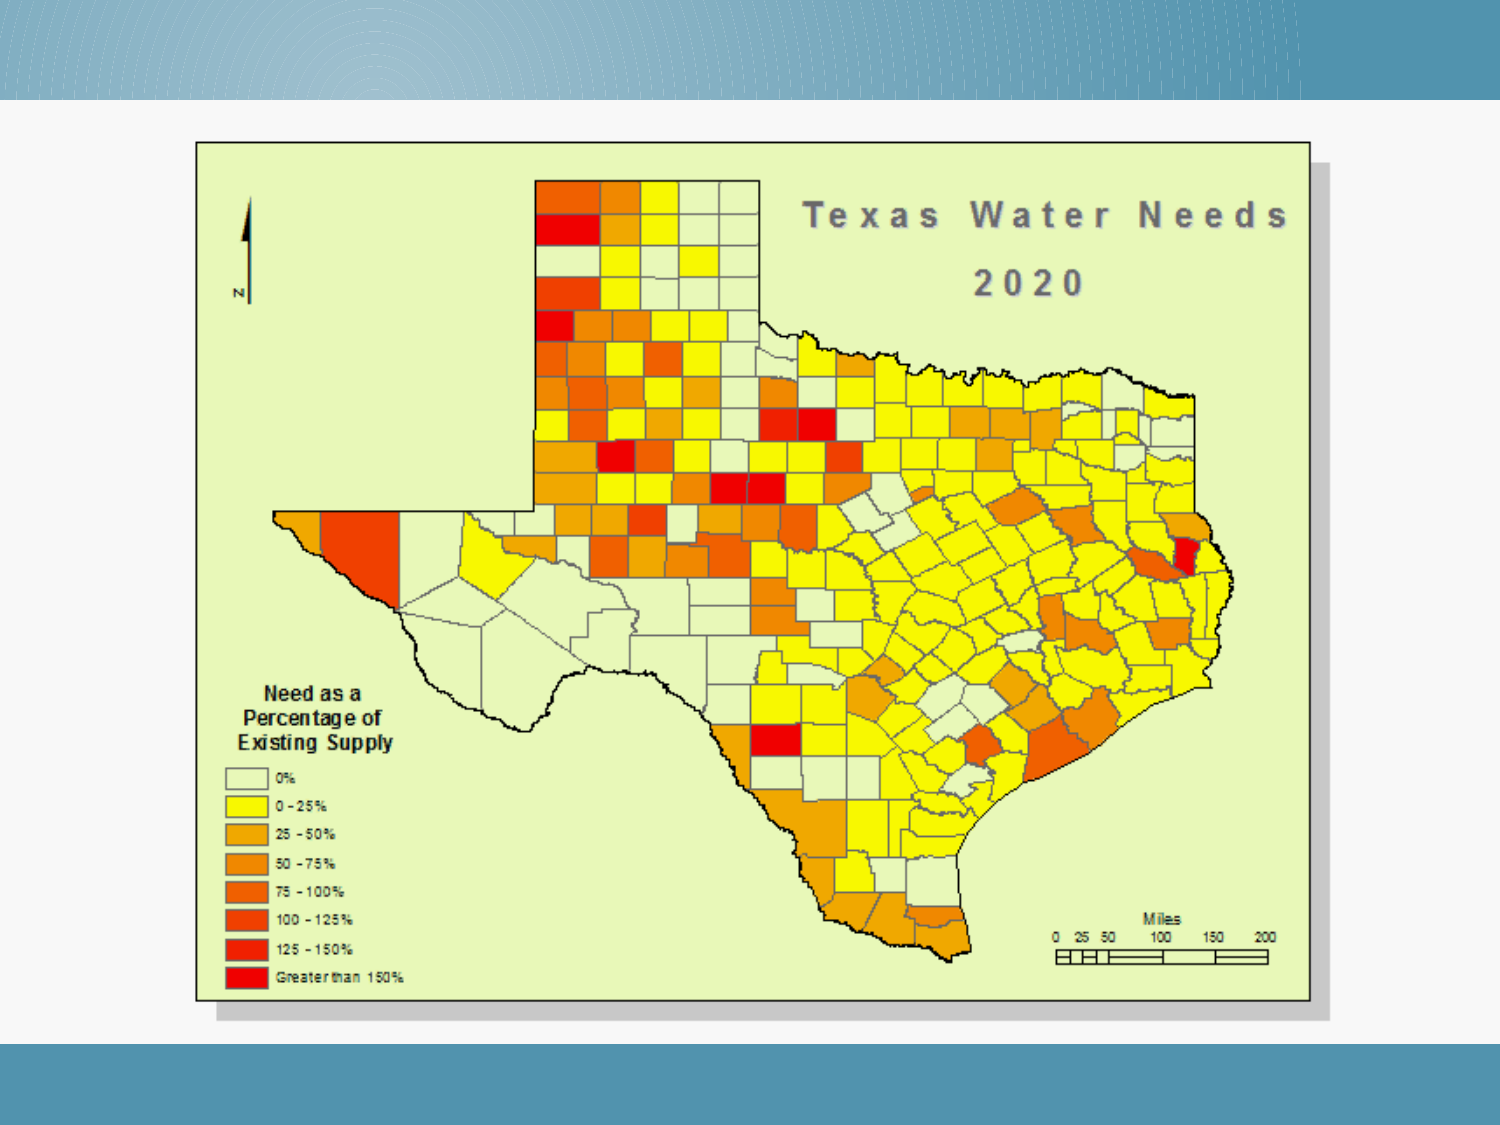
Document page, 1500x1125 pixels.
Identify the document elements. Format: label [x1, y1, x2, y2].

list [0, 99, 1500, 1045]
